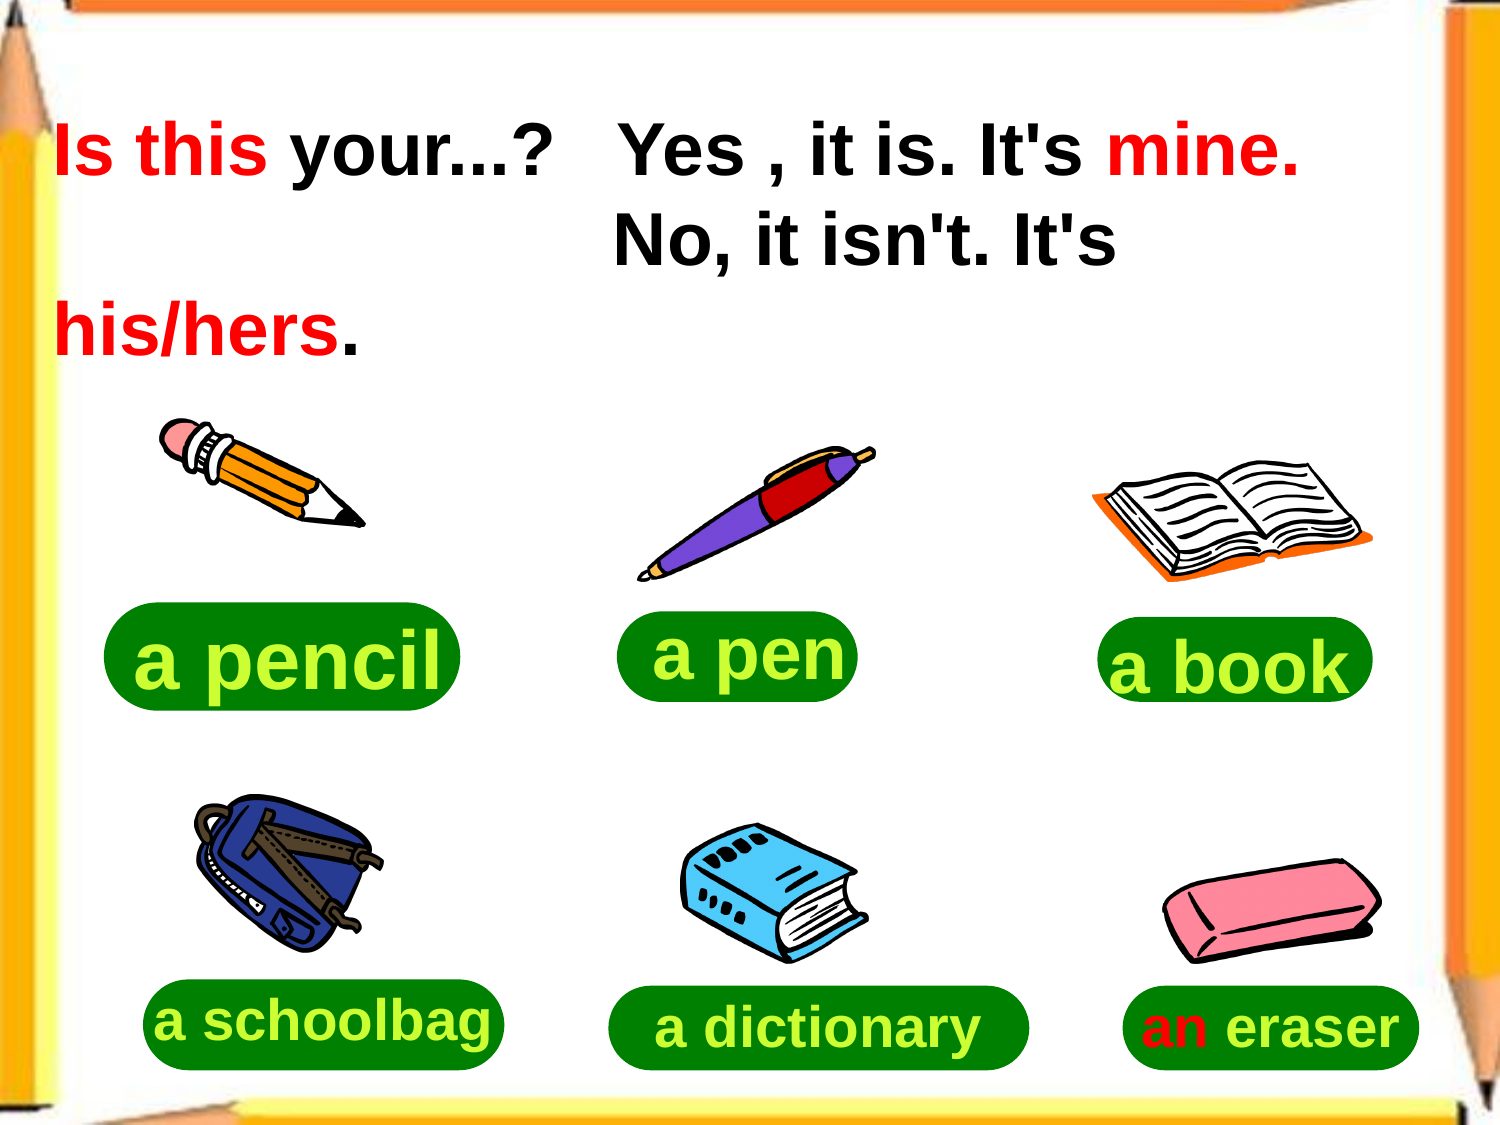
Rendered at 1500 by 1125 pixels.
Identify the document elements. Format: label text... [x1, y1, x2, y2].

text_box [1116, 981, 1425, 1071]
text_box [135, 974, 512, 1071]
picture [0, 0, 1500, 1125]
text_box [599, 981, 1038, 1071]
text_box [1086, 611, 1373, 717]
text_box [616, 596, 876, 703]
text_box Is this your...? Yes , it is. It's mine. No, it isn't. It's his/hers. [37, 92, 1452, 378]
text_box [103, 599, 475, 715]
